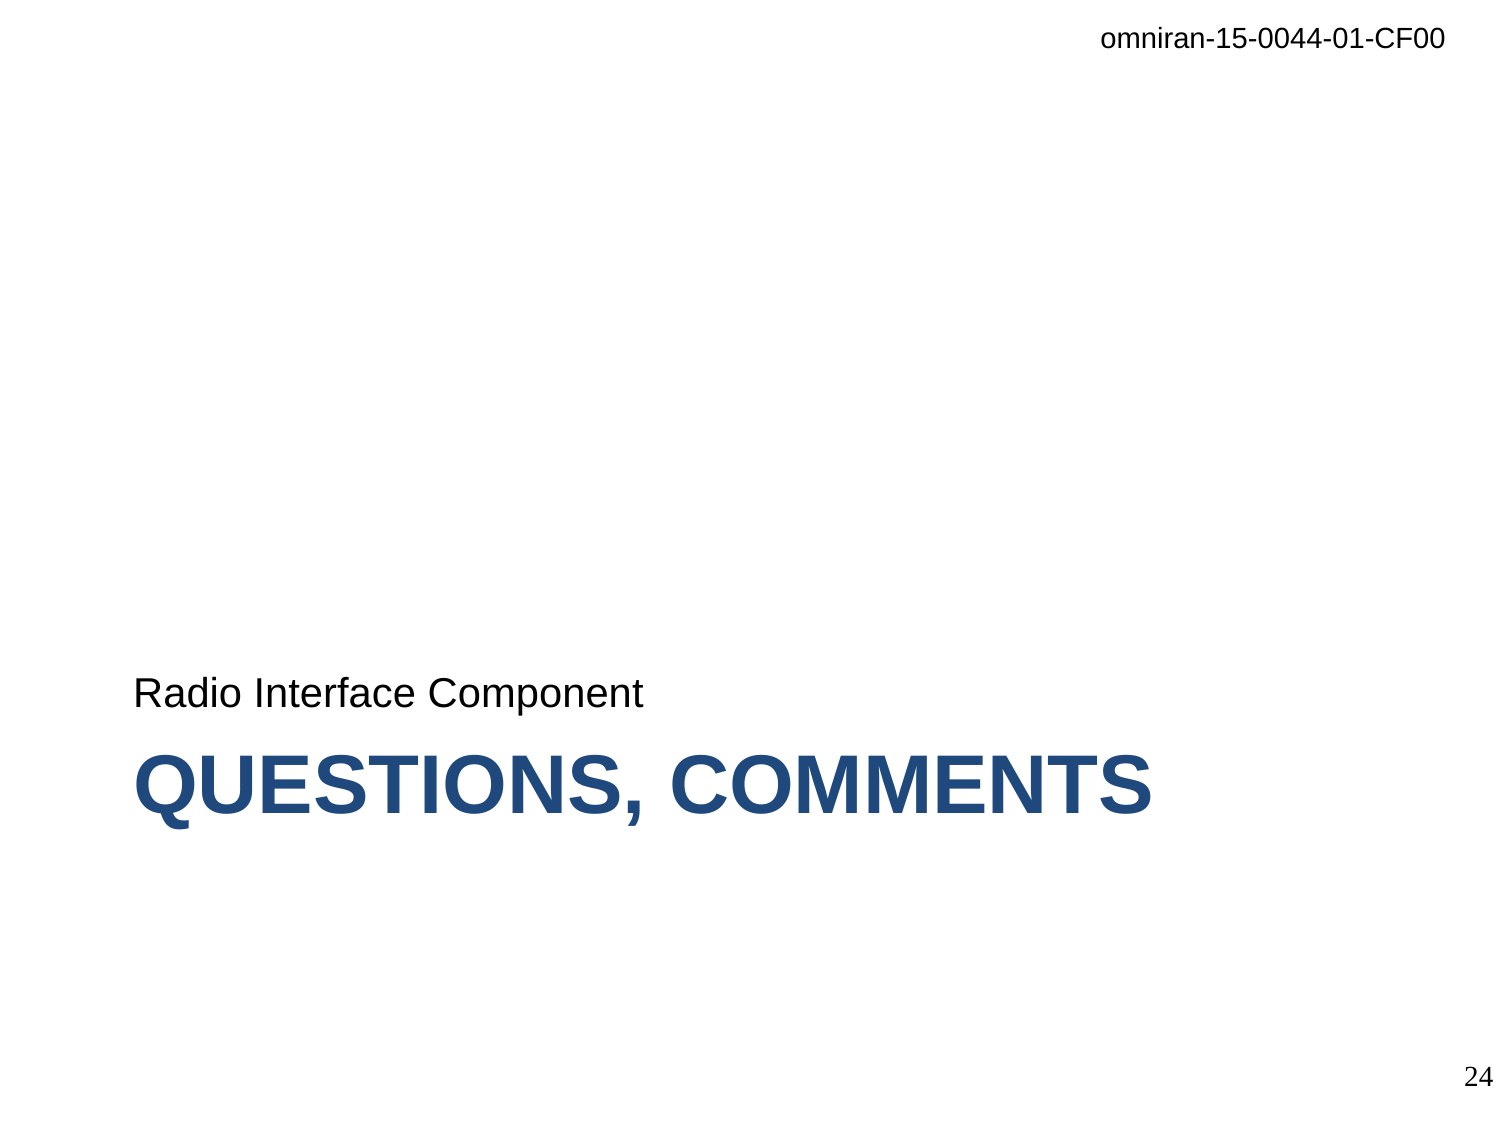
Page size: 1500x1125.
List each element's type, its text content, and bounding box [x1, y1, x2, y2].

list Radio Interface Component [118, 476, 1394, 723]
title Questions, Comments [118, 723, 1394, 947]
